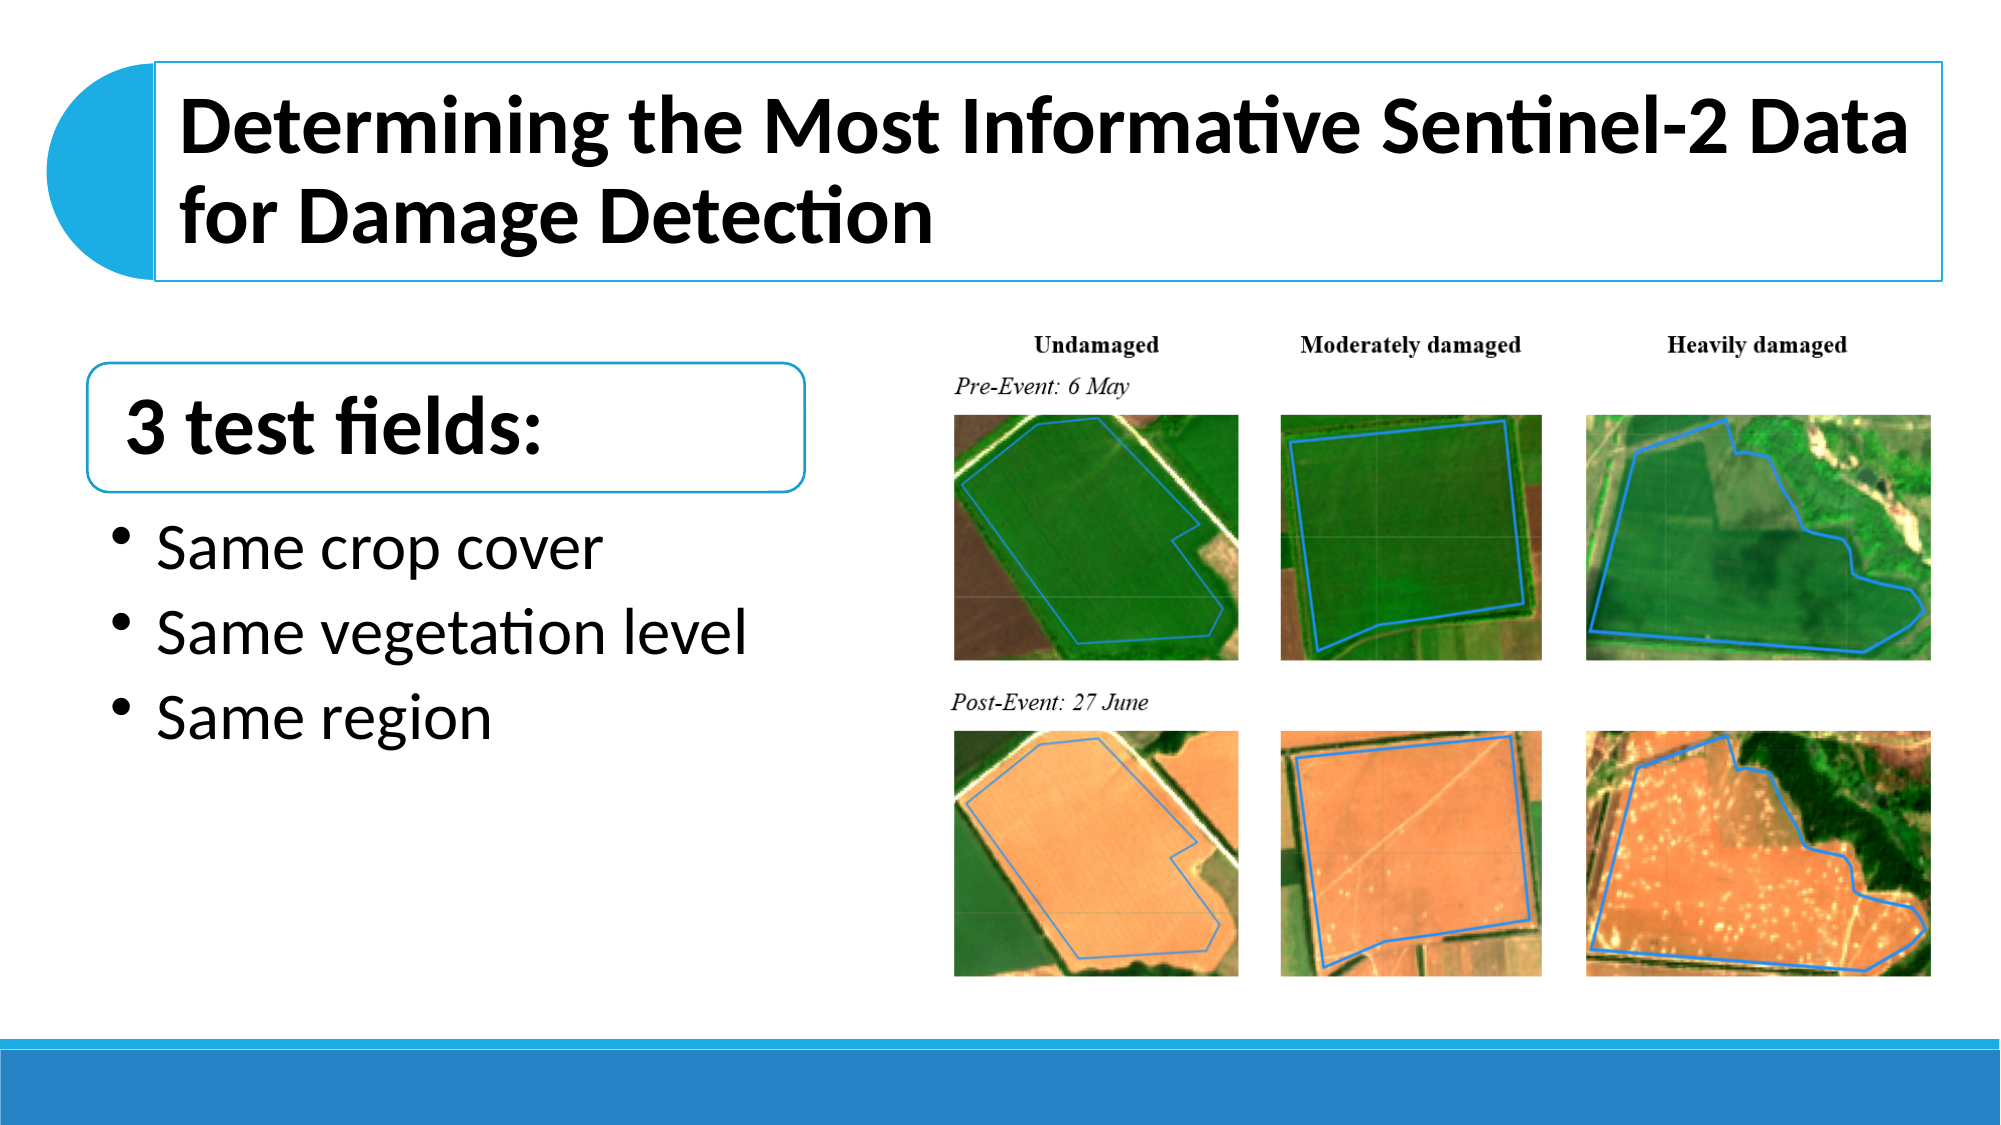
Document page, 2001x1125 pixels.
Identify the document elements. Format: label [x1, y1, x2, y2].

picture [772, 304, 1971, 1026]
text_box [86, 362, 806, 785]
text_box [44, 61, 1943, 282]
